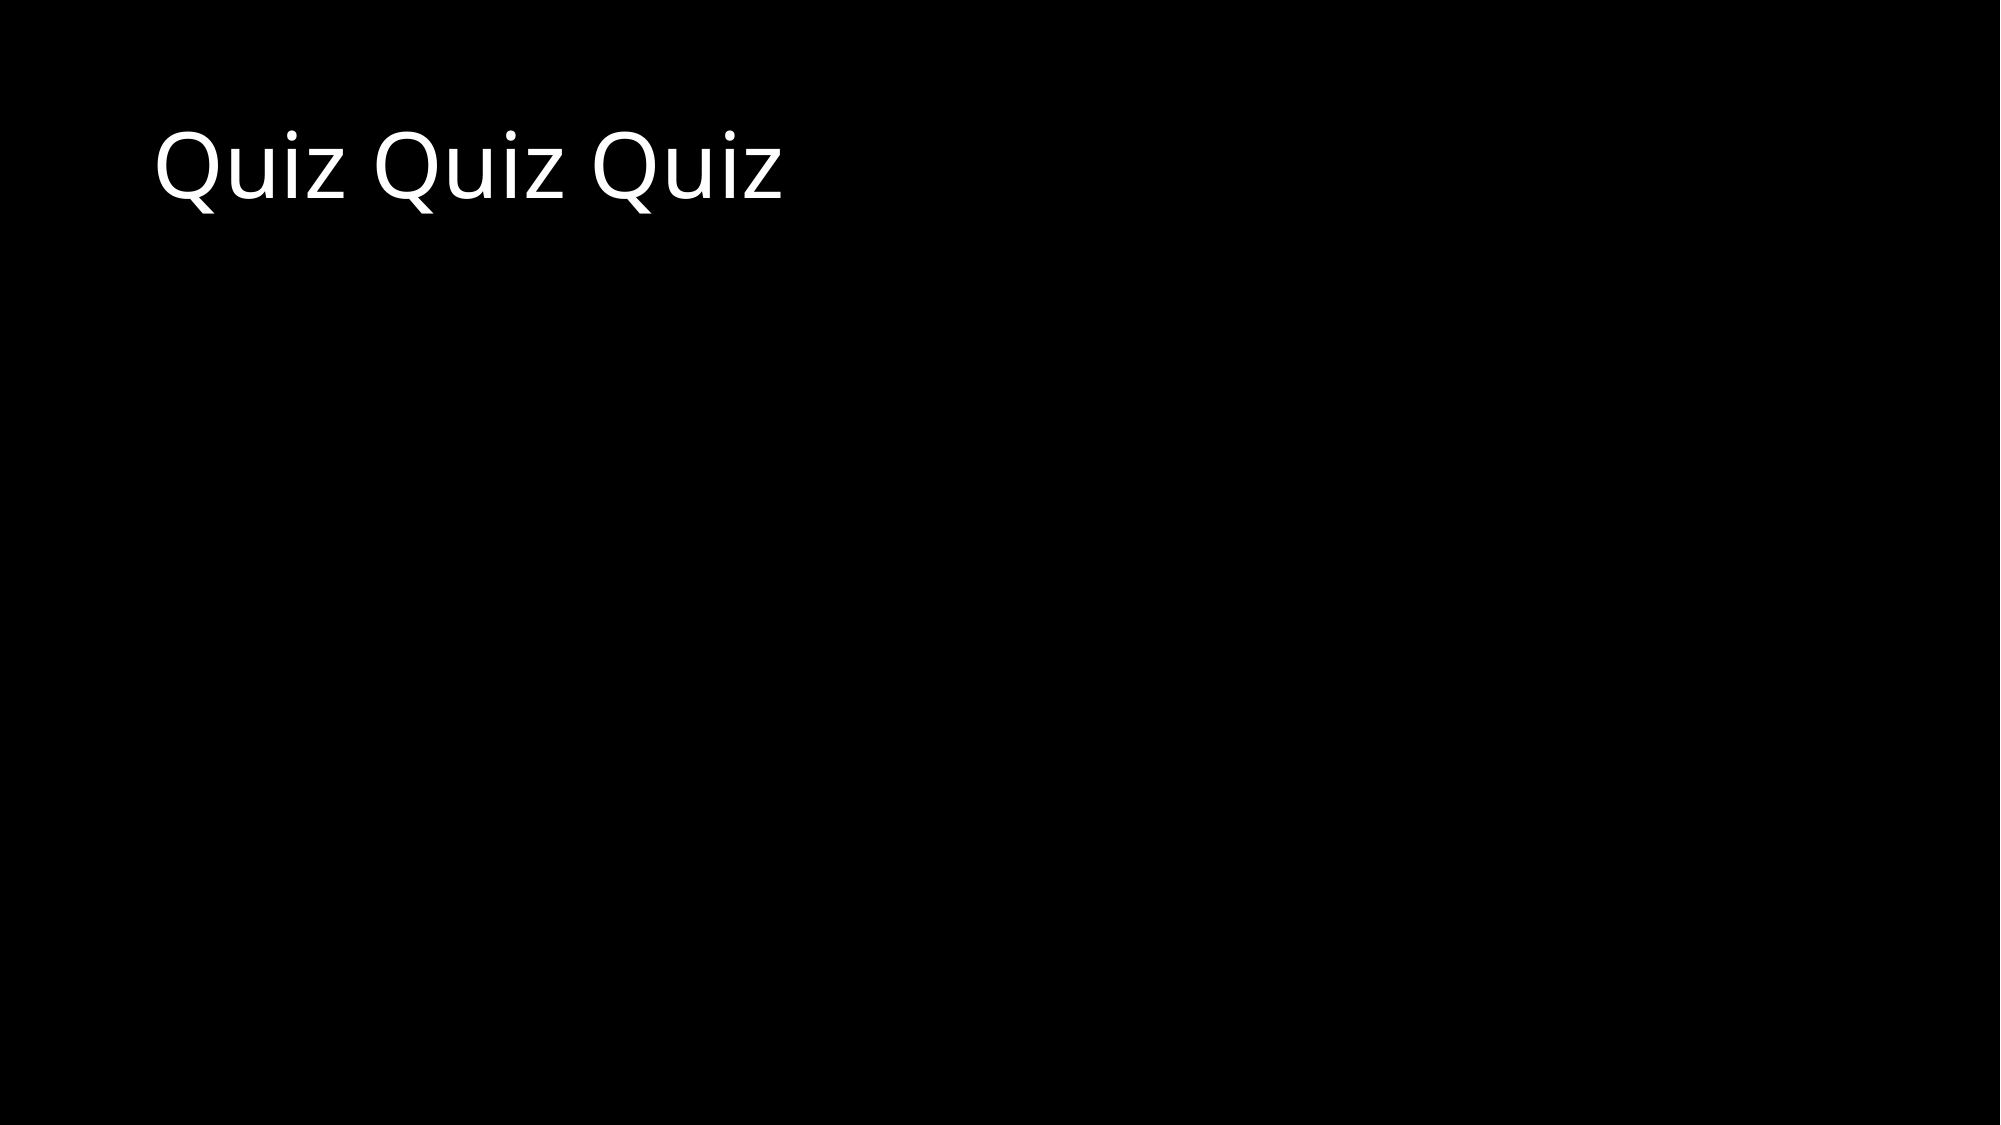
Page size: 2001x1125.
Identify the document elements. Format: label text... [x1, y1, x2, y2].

title Quiz Quiz Quiz [137, 59, 1863, 278]
